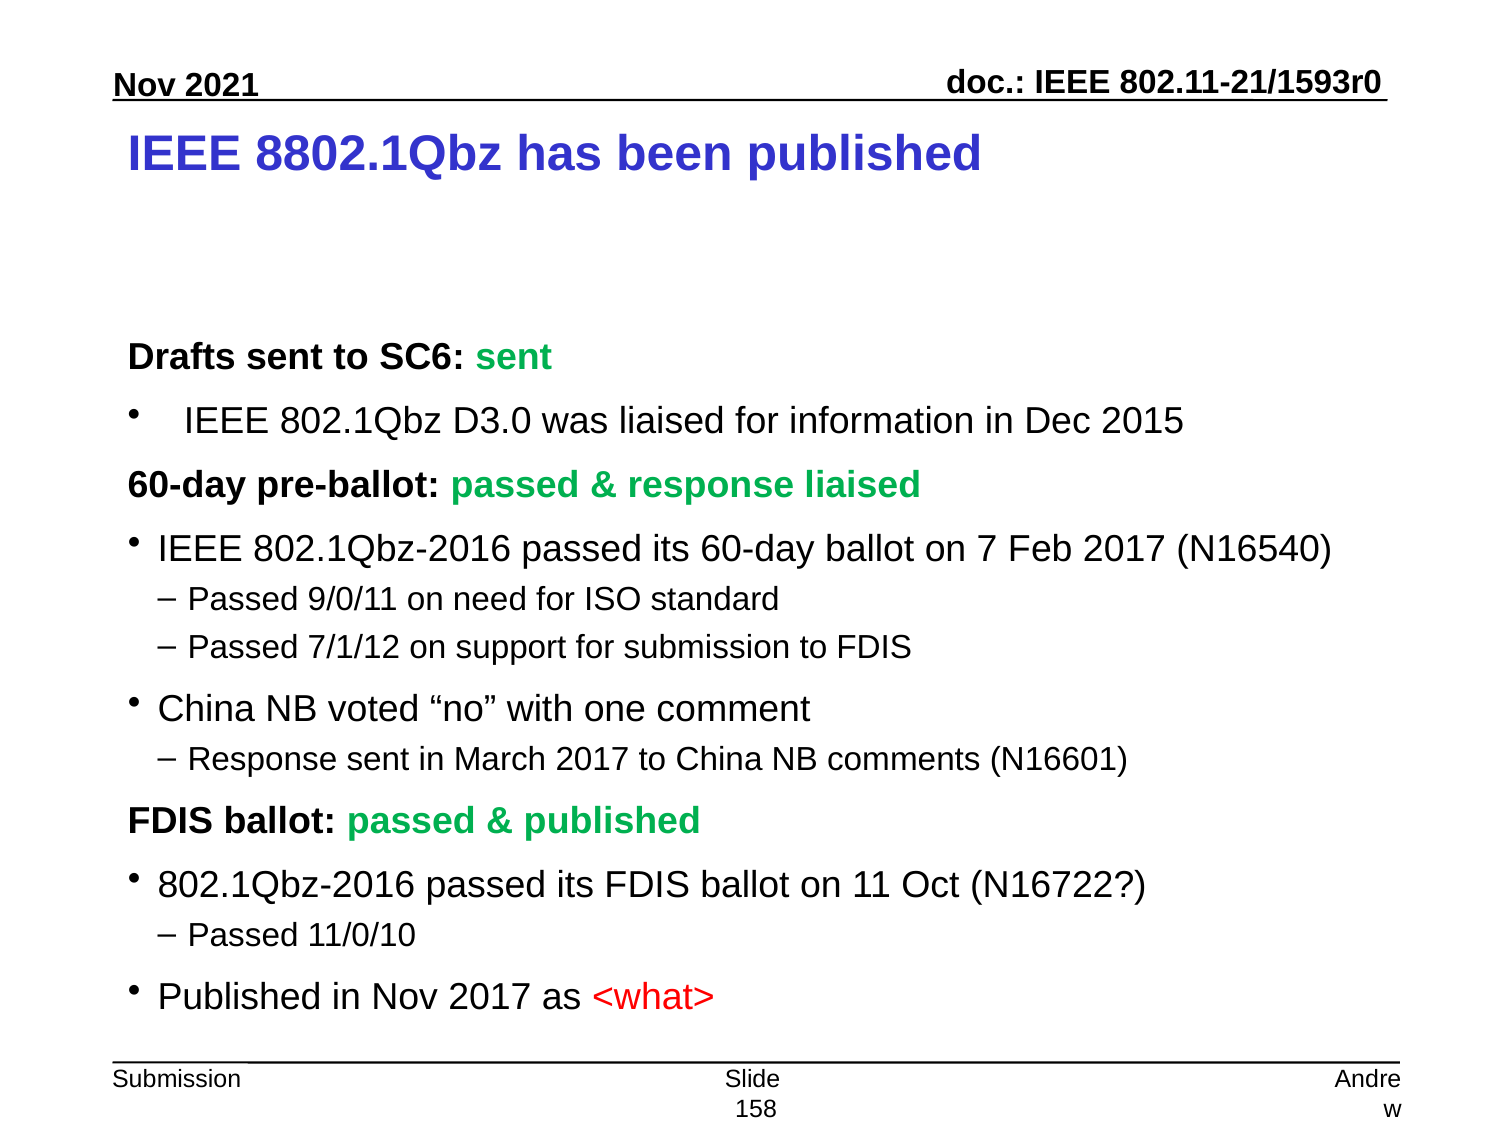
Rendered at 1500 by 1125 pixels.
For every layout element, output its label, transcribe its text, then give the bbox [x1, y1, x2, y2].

title IEEE 8802.1Qbz has been published [112, 112, 1388, 288]
slide_number Slide 158 [709, 1061, 803, 1093]
footer Andrew Myles, Cisco [1320, 1061, 1402, 1093]
list Drafts sent to SC6: sent IEEE 802.1Qbz D3.0 was liaised for information in Dec 2015 60-day pre-ballot: passed & response liaised IEEE 802.1Qbz-2016 passed its 60-day ballot on 7 Feb 2017 (N16540) Passed 9/0/11 on need for ISO standard Passed 7/1/12 on support for submission to FDIS China NB voted “no” with one comment Response sent in March 2017 to China NB comments (N16601) FDIS ballot: passed & published 802.1Qbz-2016 passed its FDIS ballot on 11 Oct (N16722?) Passed 11/0/10 Published in Nov 2017 as <what> [112, 324, 1388, 1000]
